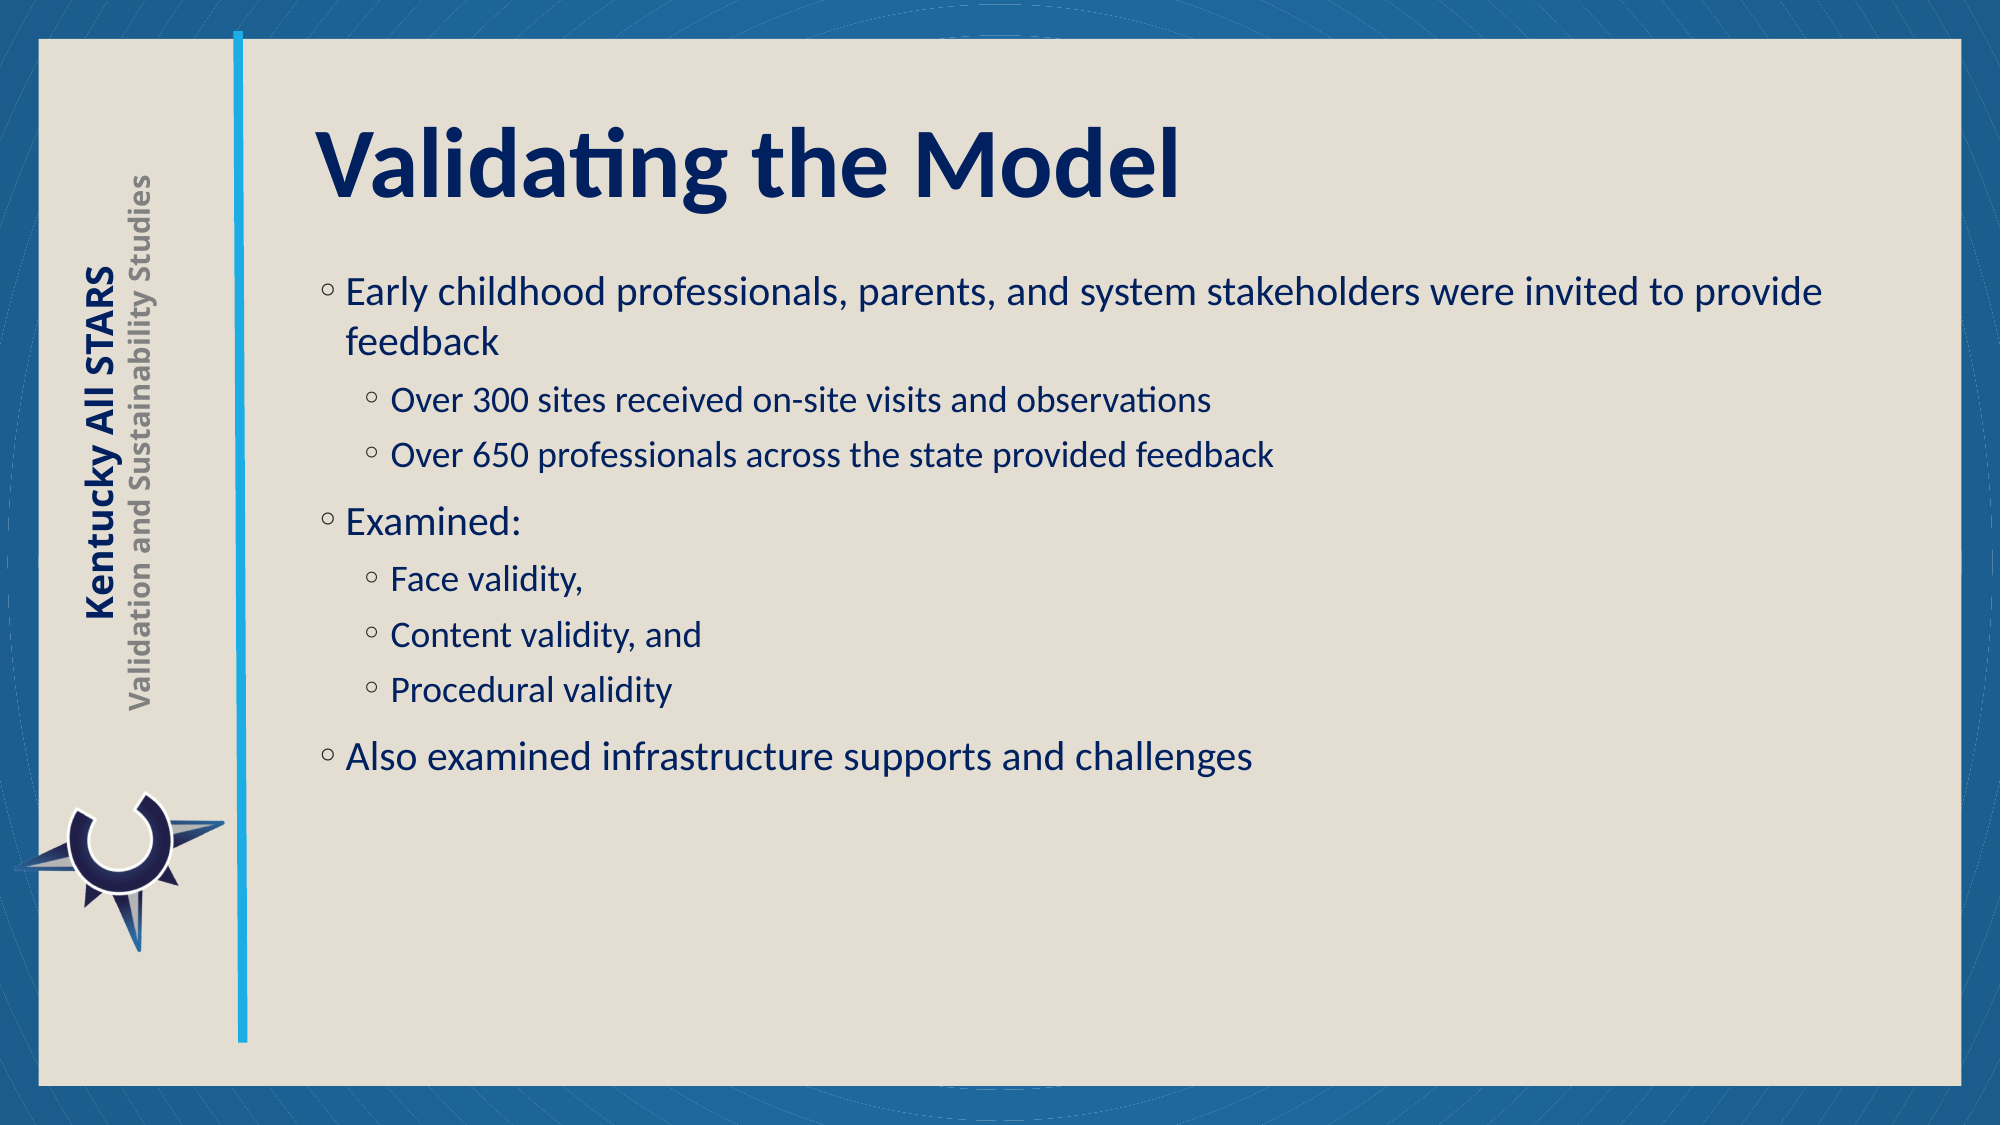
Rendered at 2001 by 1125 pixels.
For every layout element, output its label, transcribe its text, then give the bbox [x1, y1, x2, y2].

picture [0, 756, 233, 971]
title Validating the Model [300, 56, 2000, 274]
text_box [238, 30, 243, 1043]
list Early childhood professionals, parents, and system stakeholders were invited to provide feedback Over 300 sites received on-site visits and observations Over 650 professionals across the state provided feedback Examined: Face validity, Content validity, and Procedural validity Also examined infrastructure supports and challenges [300, 256, 1854, 971]
text_box Kentucky All STARS Validation and Sustainability Studies [68, 95, 163, 761]
